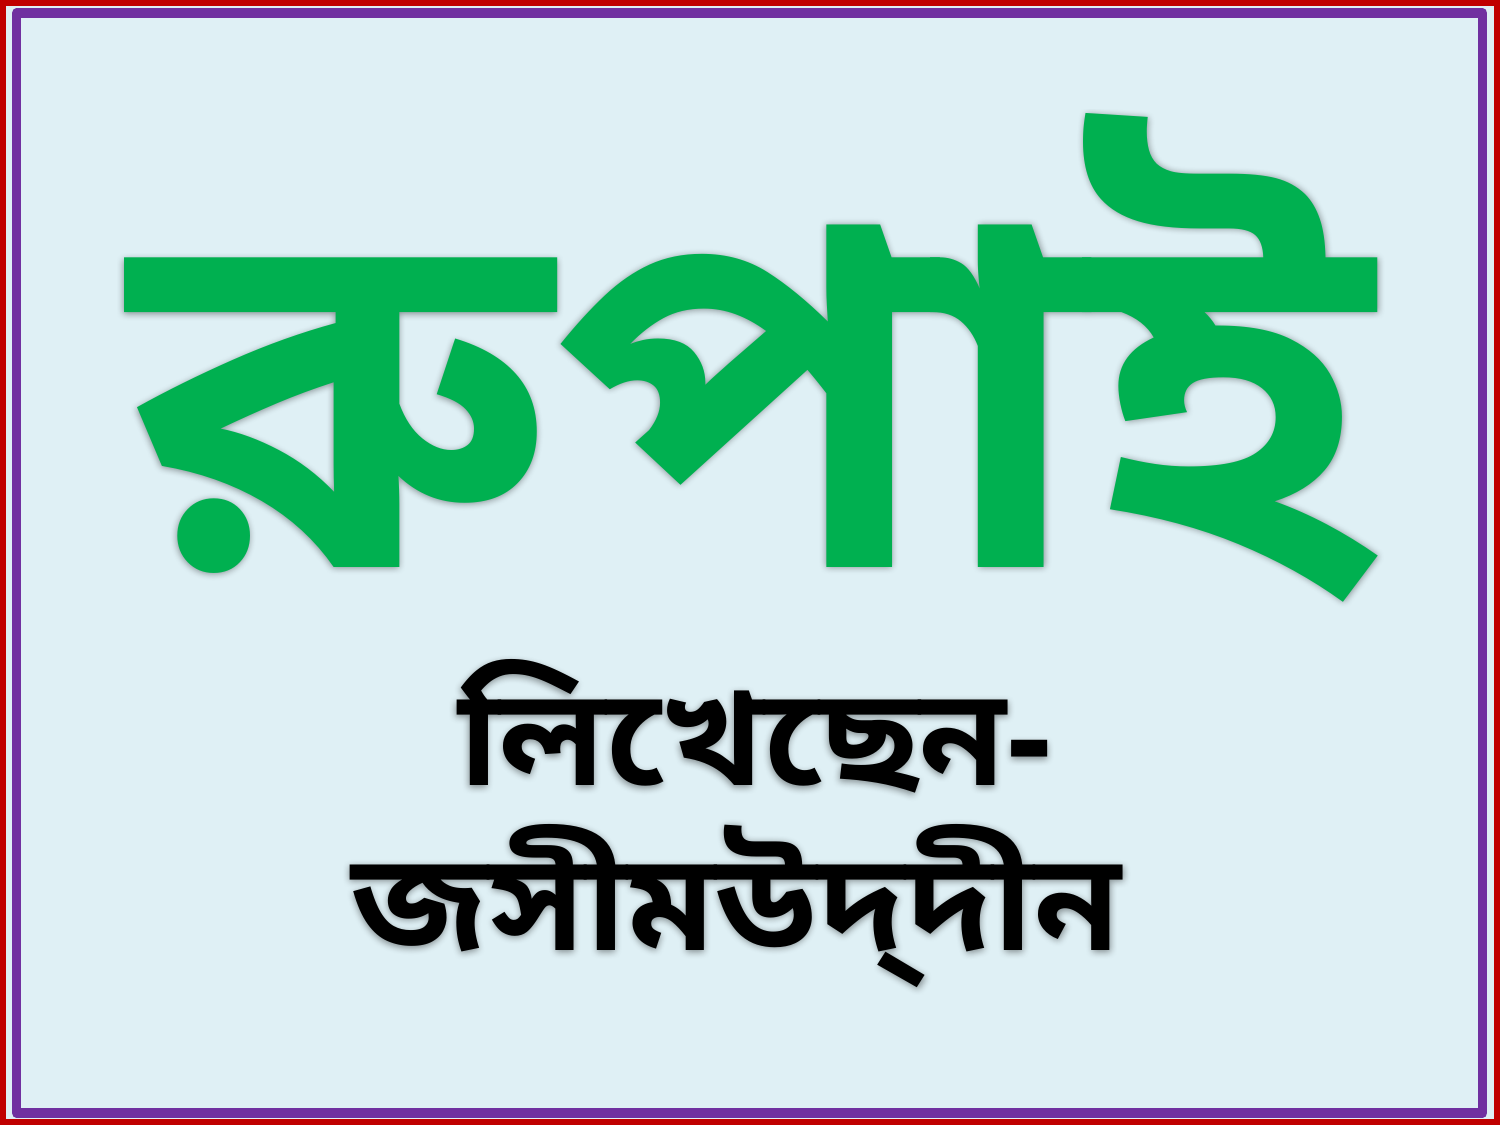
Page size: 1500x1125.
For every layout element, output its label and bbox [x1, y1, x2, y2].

text_box [0, 0, 1500, 1125]
